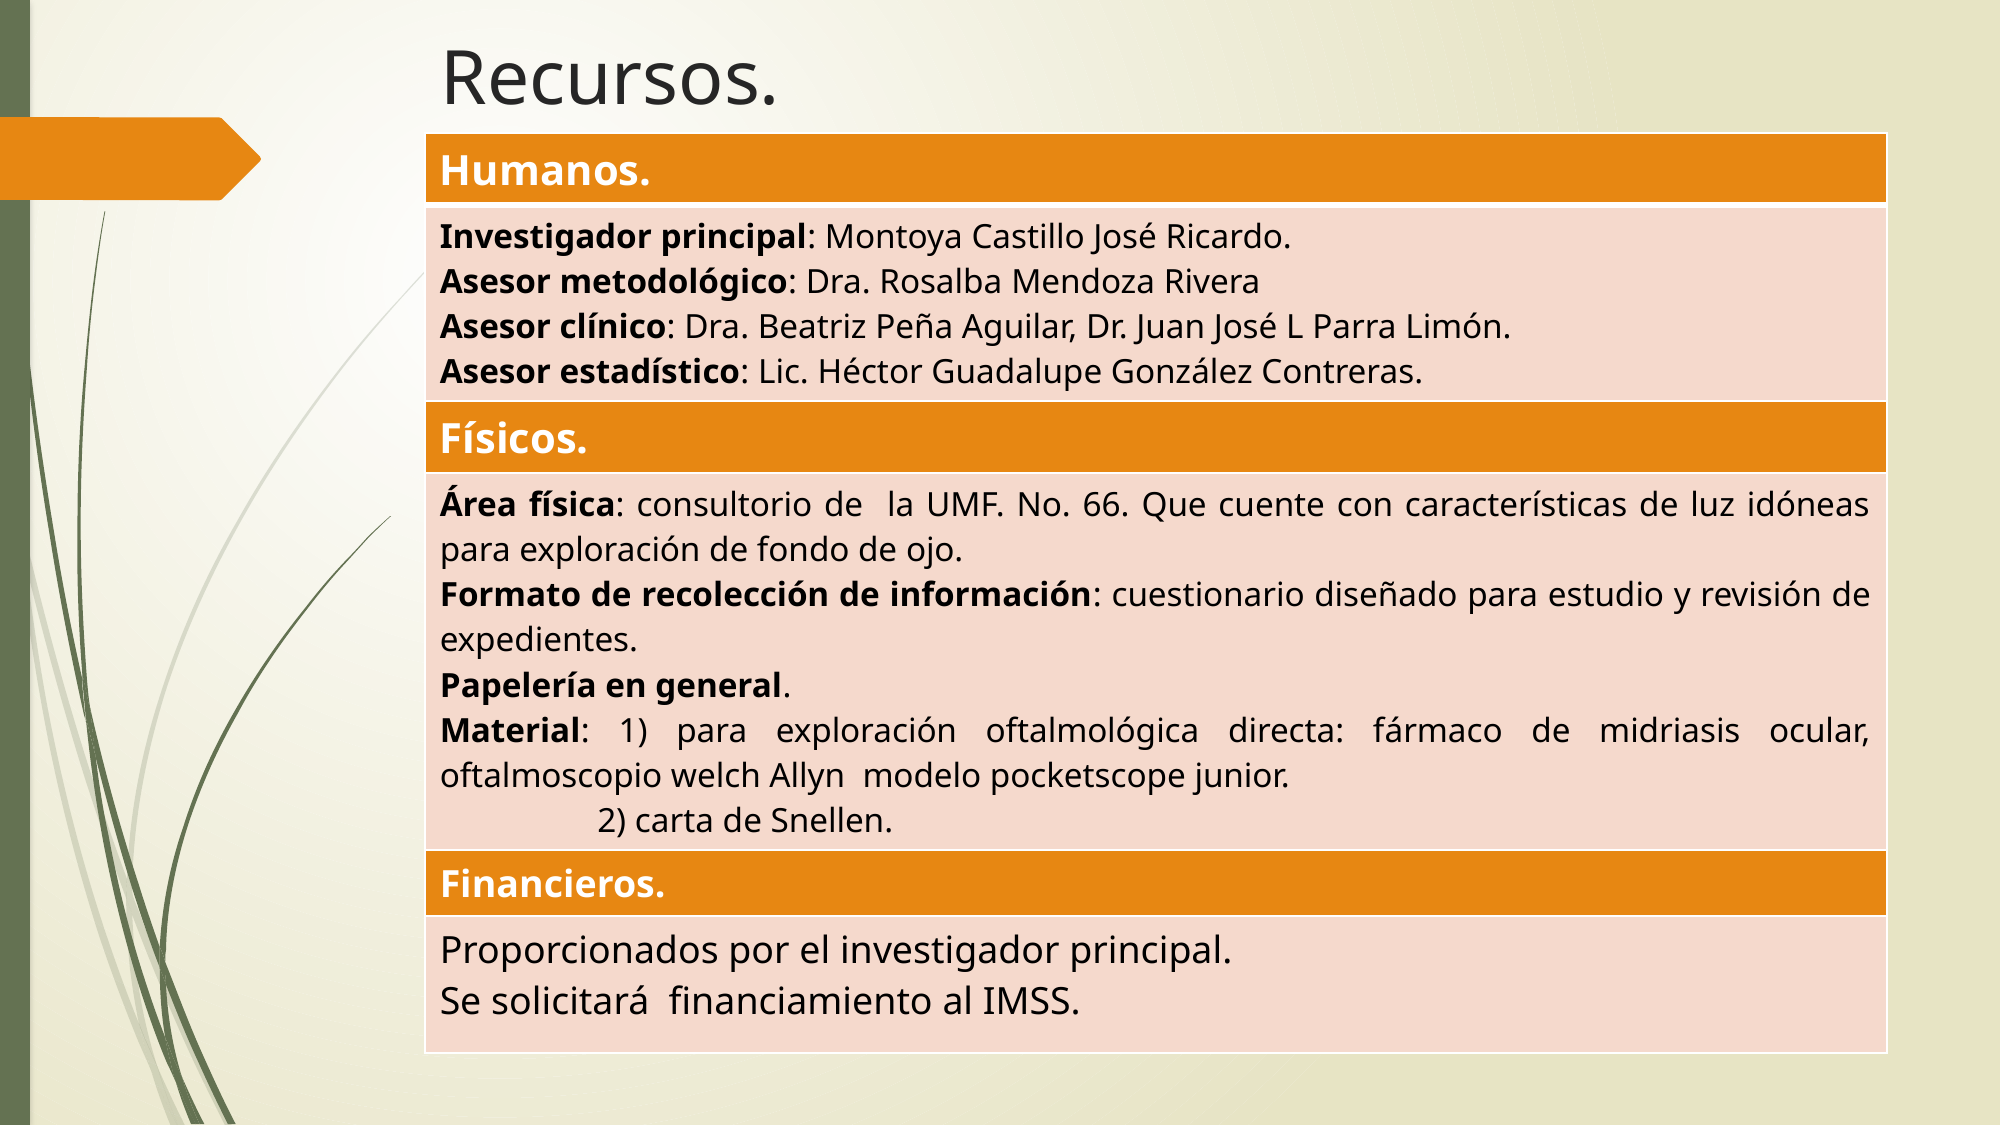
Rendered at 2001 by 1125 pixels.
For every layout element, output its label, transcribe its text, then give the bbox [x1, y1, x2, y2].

table_cell Área física: consultorio de la UMF. No. 66. Que cuente con características de luz idóneas para exploración de fondo de ojo. Formato de recolección de información: cuestionario diseñado para estudio y revisión de expedientes. Papelería en general. Material: 1) para exploración oftalmológica directa: fármaco de midriasis ocular, oftalmoscopio welch Allyn modelo pocketscope junior. 2) carta de Snellen. [426, 474, 1886, 849]
table_cell Físicos. [426, 402, 1886, 472]
table_cell Investigador principal: Montoya Castillo José Ricardo. Asesor metodológico: Dra. Rosalba Mendoza Rivera Asesor clínico: Dra. Beatriz Peña Aguilar, Dr. Juan José L Parra Limón. Asesor estadístico: Lic. Héctor Guadalupe González Contreras. [426, 208, 1886, 400]
table_header Humanos. [426, 134, 1886, 202]
table_cell Proporcionados por el investigador principal. Se solicitará financiamiento al IMSS. [426, 917, 1886, 1052]
table_cell Financieros. [426, 851, 1886, 915]
title Recursos. [425, 22, 1888, 132]
